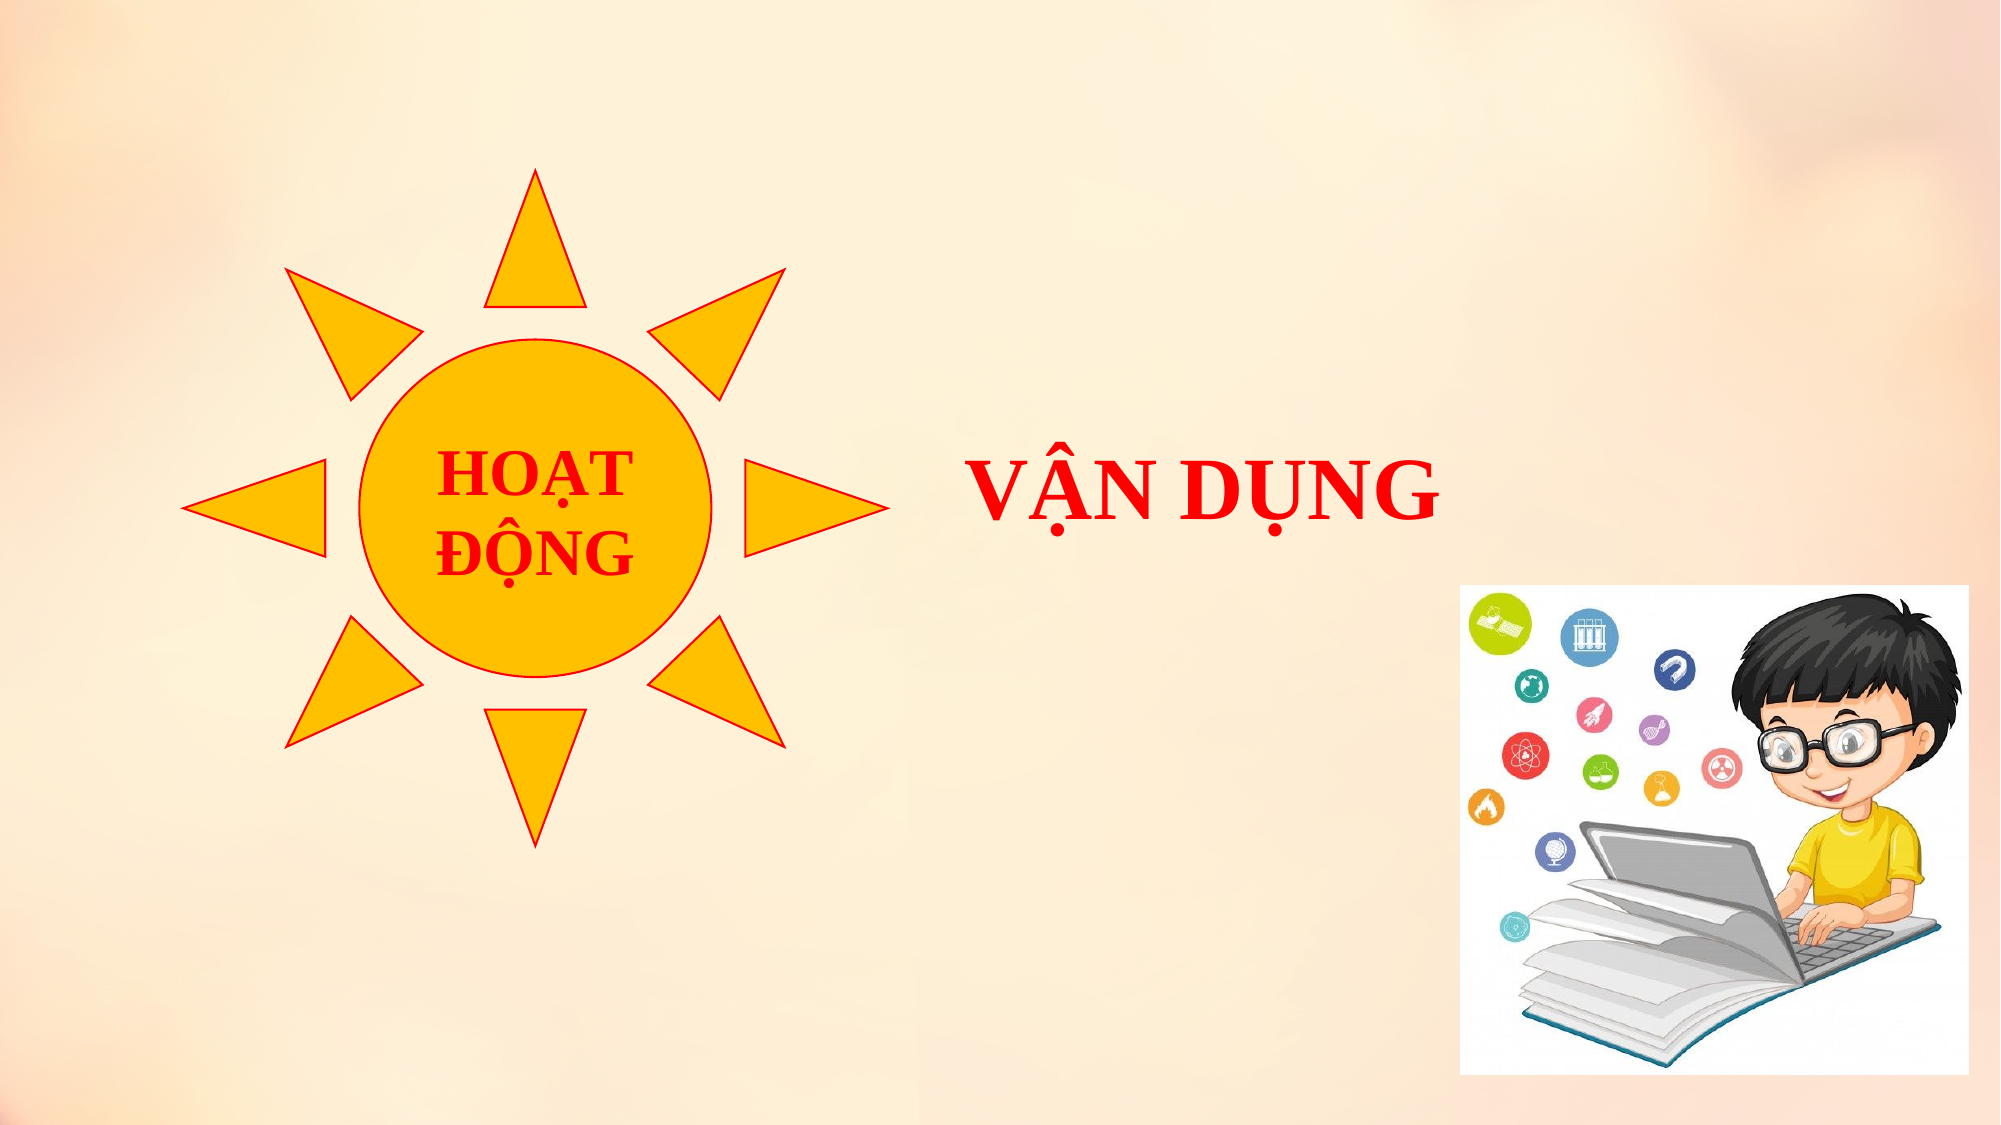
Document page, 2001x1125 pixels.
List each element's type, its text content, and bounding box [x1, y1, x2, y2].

text_box HOẠT ĐỘNG [646, 614, 787, 750]
text_box HOẠT ĐỘNG [284, 614, 425, 750]
text_box HOẠT ĐỘNG [744, 458, 891, 559]
text_box HOẠT ĐỘNG [180, 458, 327, 559]
text_box HOẠT ĐỘNG [483, 167, 588, 309]
text_box HOẠT ĐỘNG [483, 708, 588, 849]
text_box VẬN DỤNG [950, 423, 1934, 545]
text_box HOẠT ĐỘNG [284, 267, 425, 402]
picture [0, 0, 2001, 1125]
text_box HOẠT ĐỘNG [646, 267, 787, 402]
text_box HOẠT ĐỘNG [358, 338, 713, 679]
